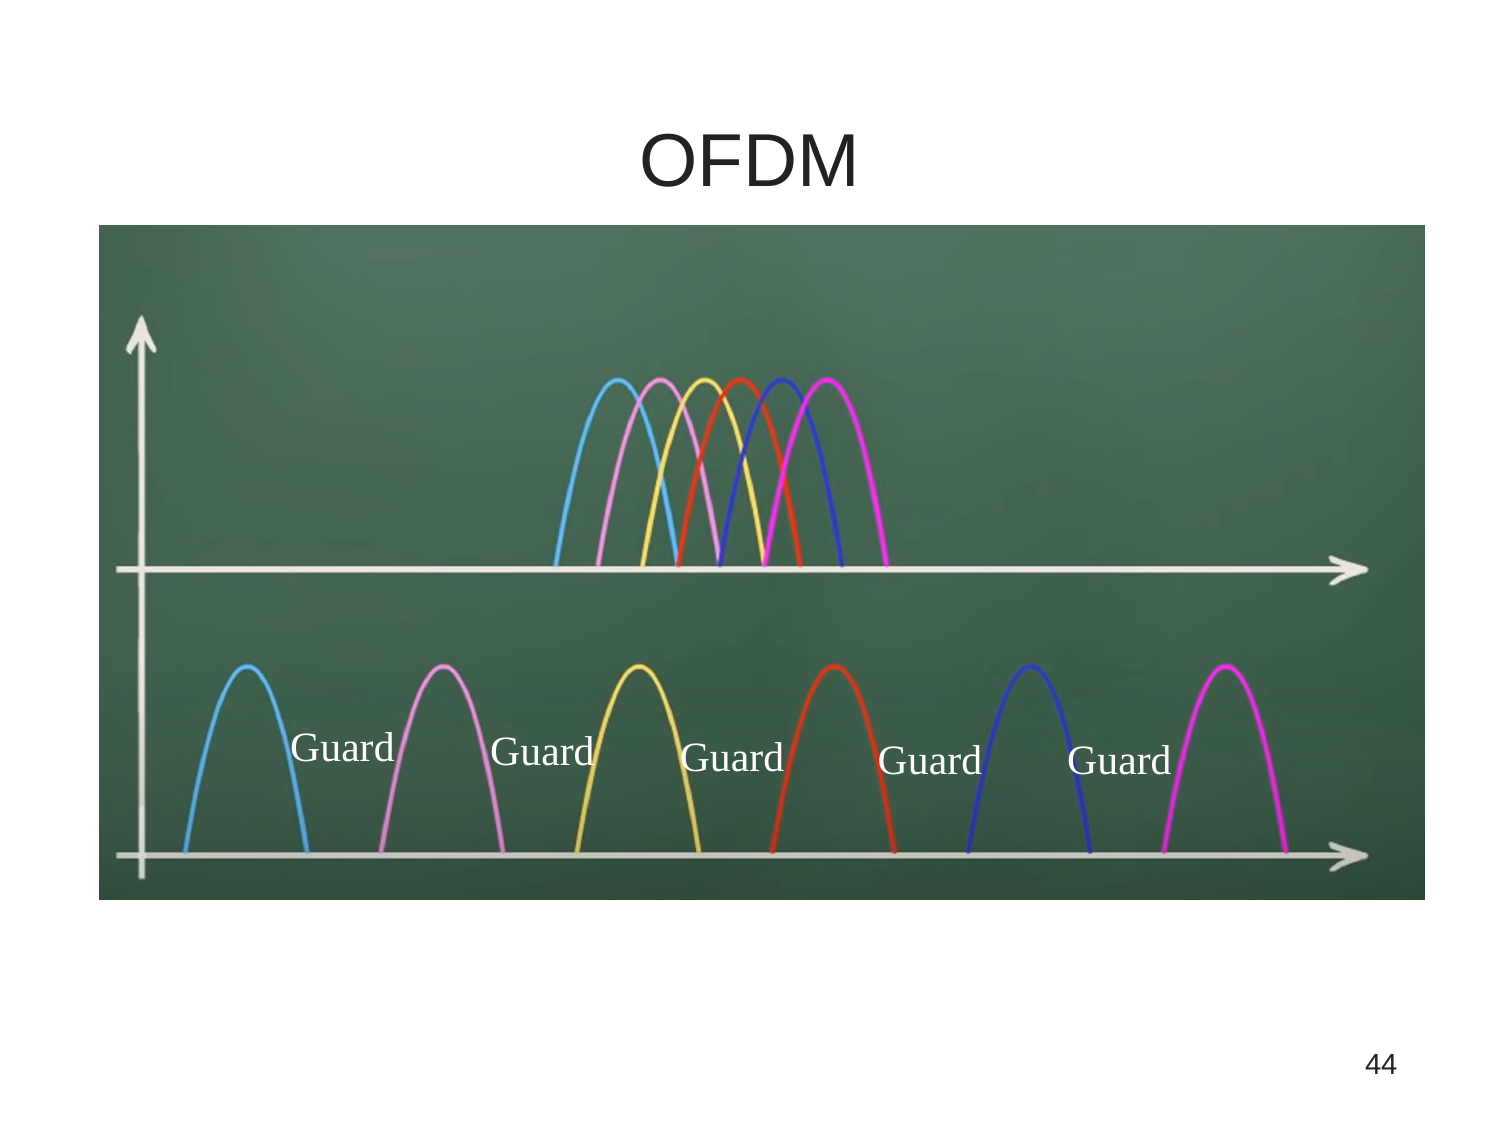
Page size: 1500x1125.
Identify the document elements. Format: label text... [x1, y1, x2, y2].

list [99, 224, 1426, 900]
title OFDM [87, 62, 1413, 250]
slide_number 44 [1074, 1037, 1413, 1100]
